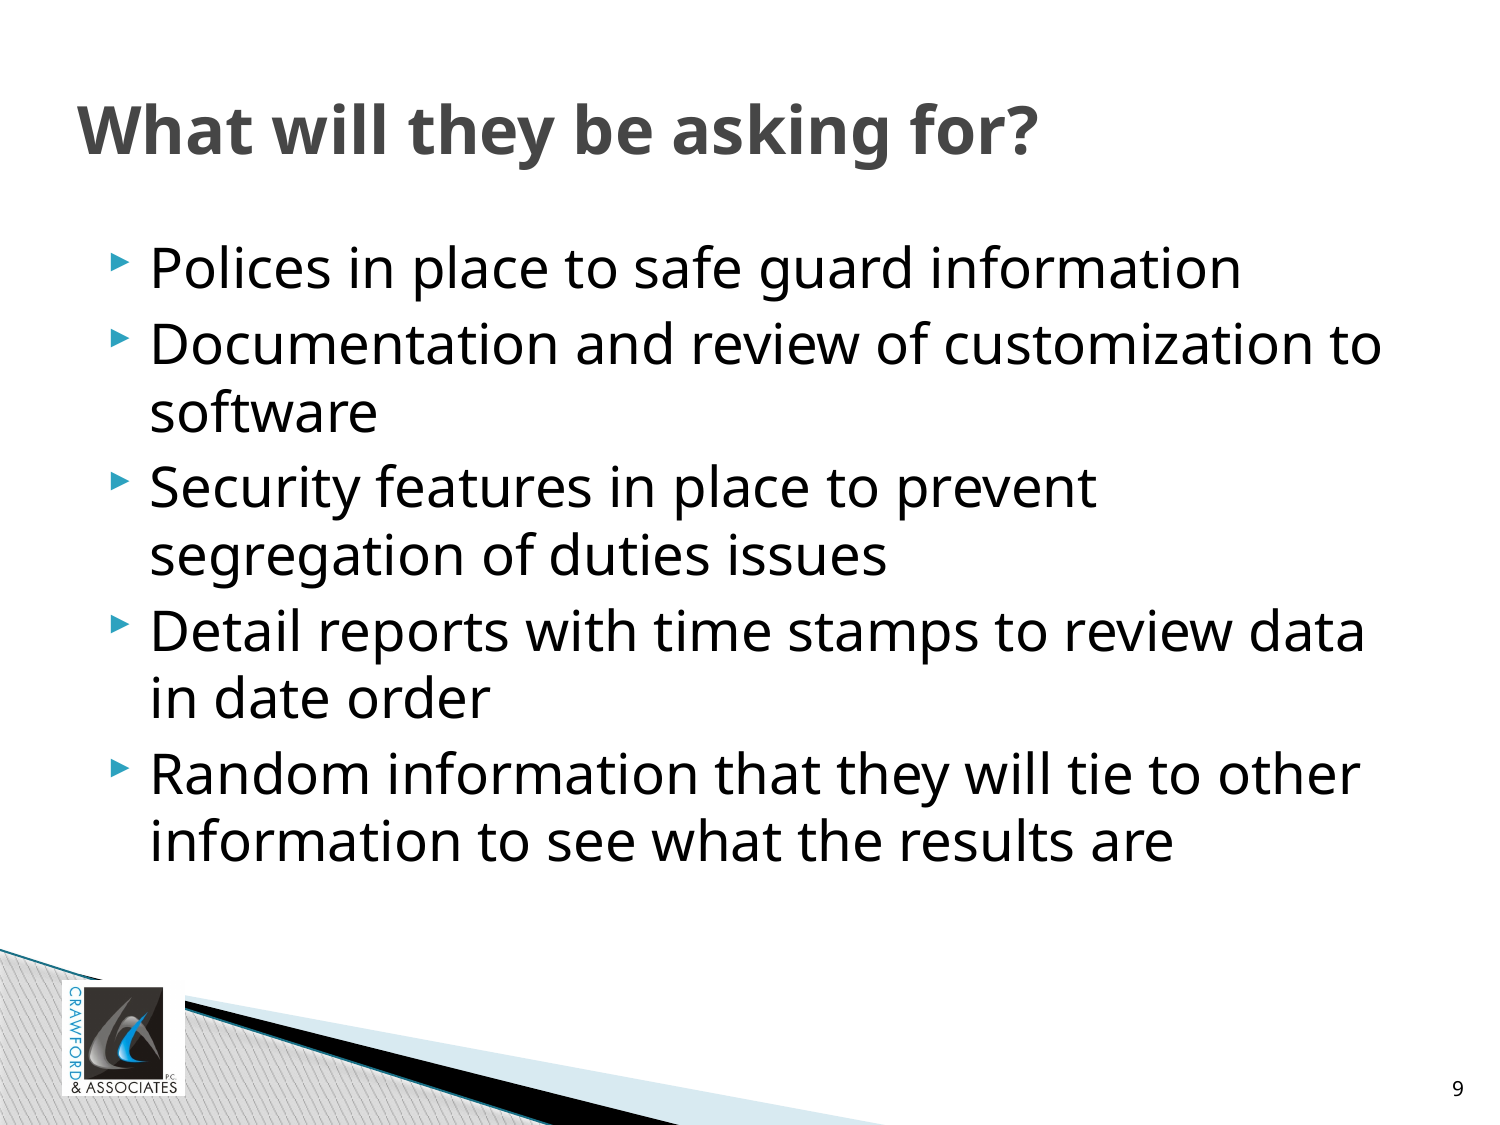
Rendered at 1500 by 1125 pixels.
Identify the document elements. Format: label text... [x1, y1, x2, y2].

list Polices in place to safe guard information Documentation and review of customization to software Security features in place to prevent segregation of duties issues Detail reports with time stamps to review data in date order Random information that they will tie to other information to see what the results are [75, 224, 1425, 1038]
picture [62, 980, 185, 1097]
slide_number 9 [1418, 1051, 1479, 1112]
title What will they be asking for? [62, 62, 1413, 193]
